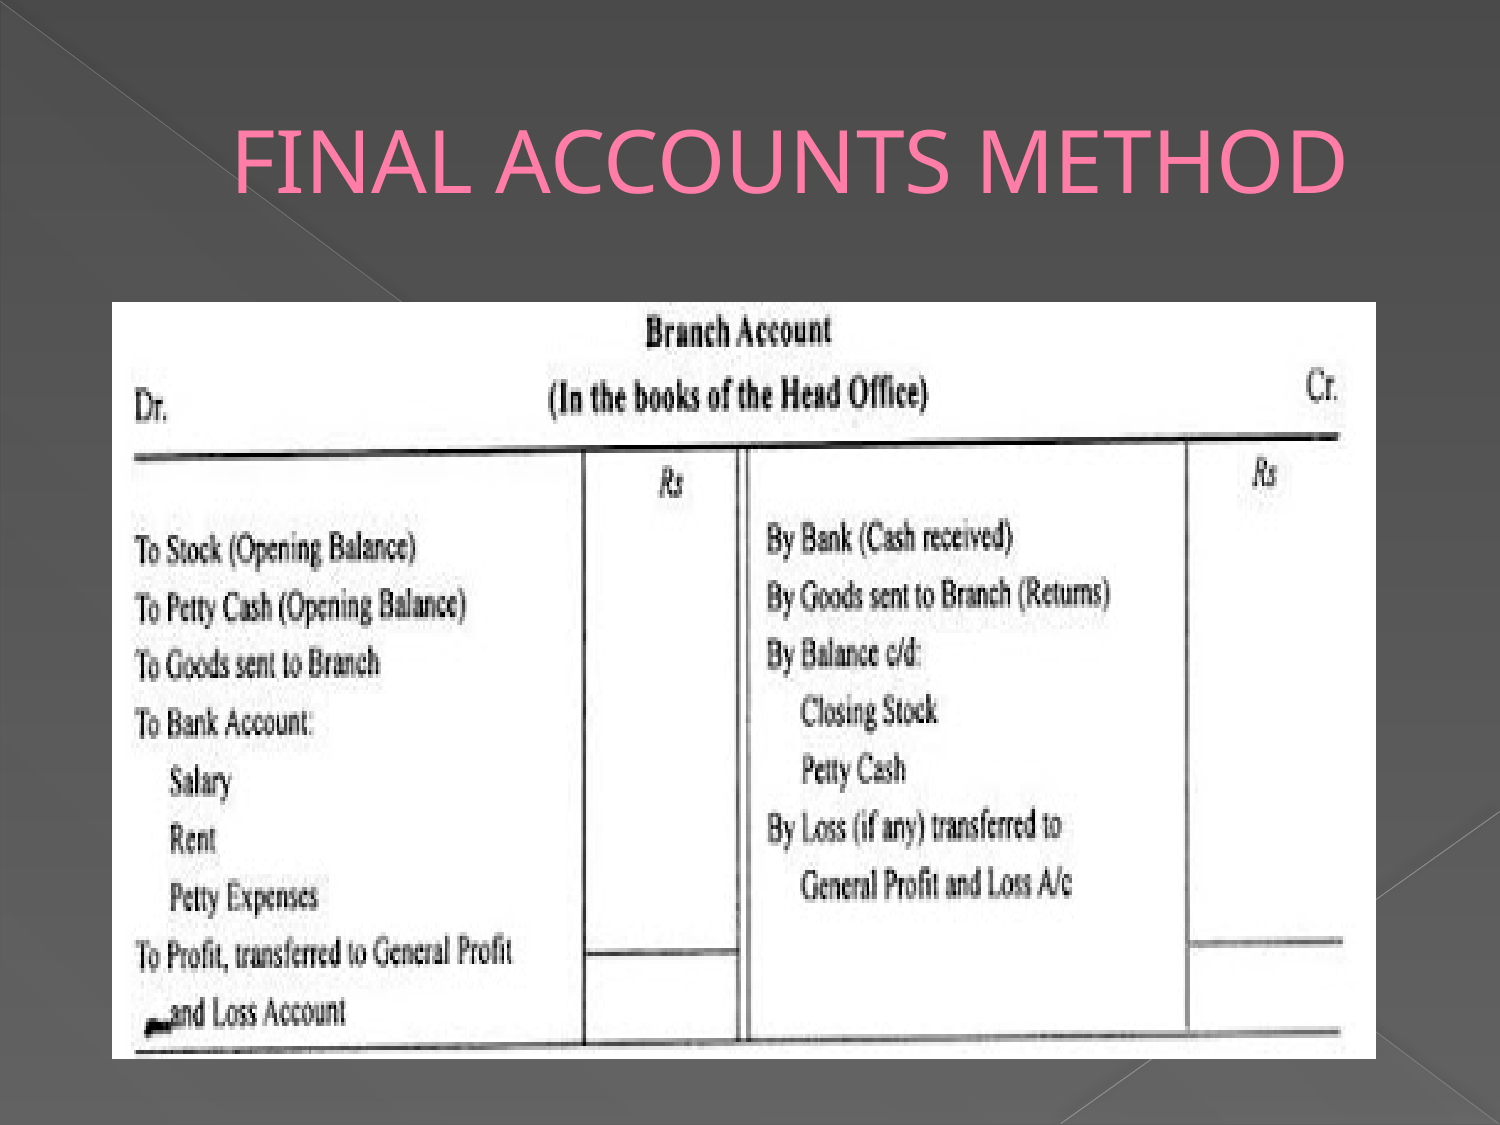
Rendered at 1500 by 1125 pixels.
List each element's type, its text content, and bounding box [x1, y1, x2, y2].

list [111, 302, 1377, 1059]
title FINAL ACCOUNTS METHOD [75, 43, 1425, 274]
